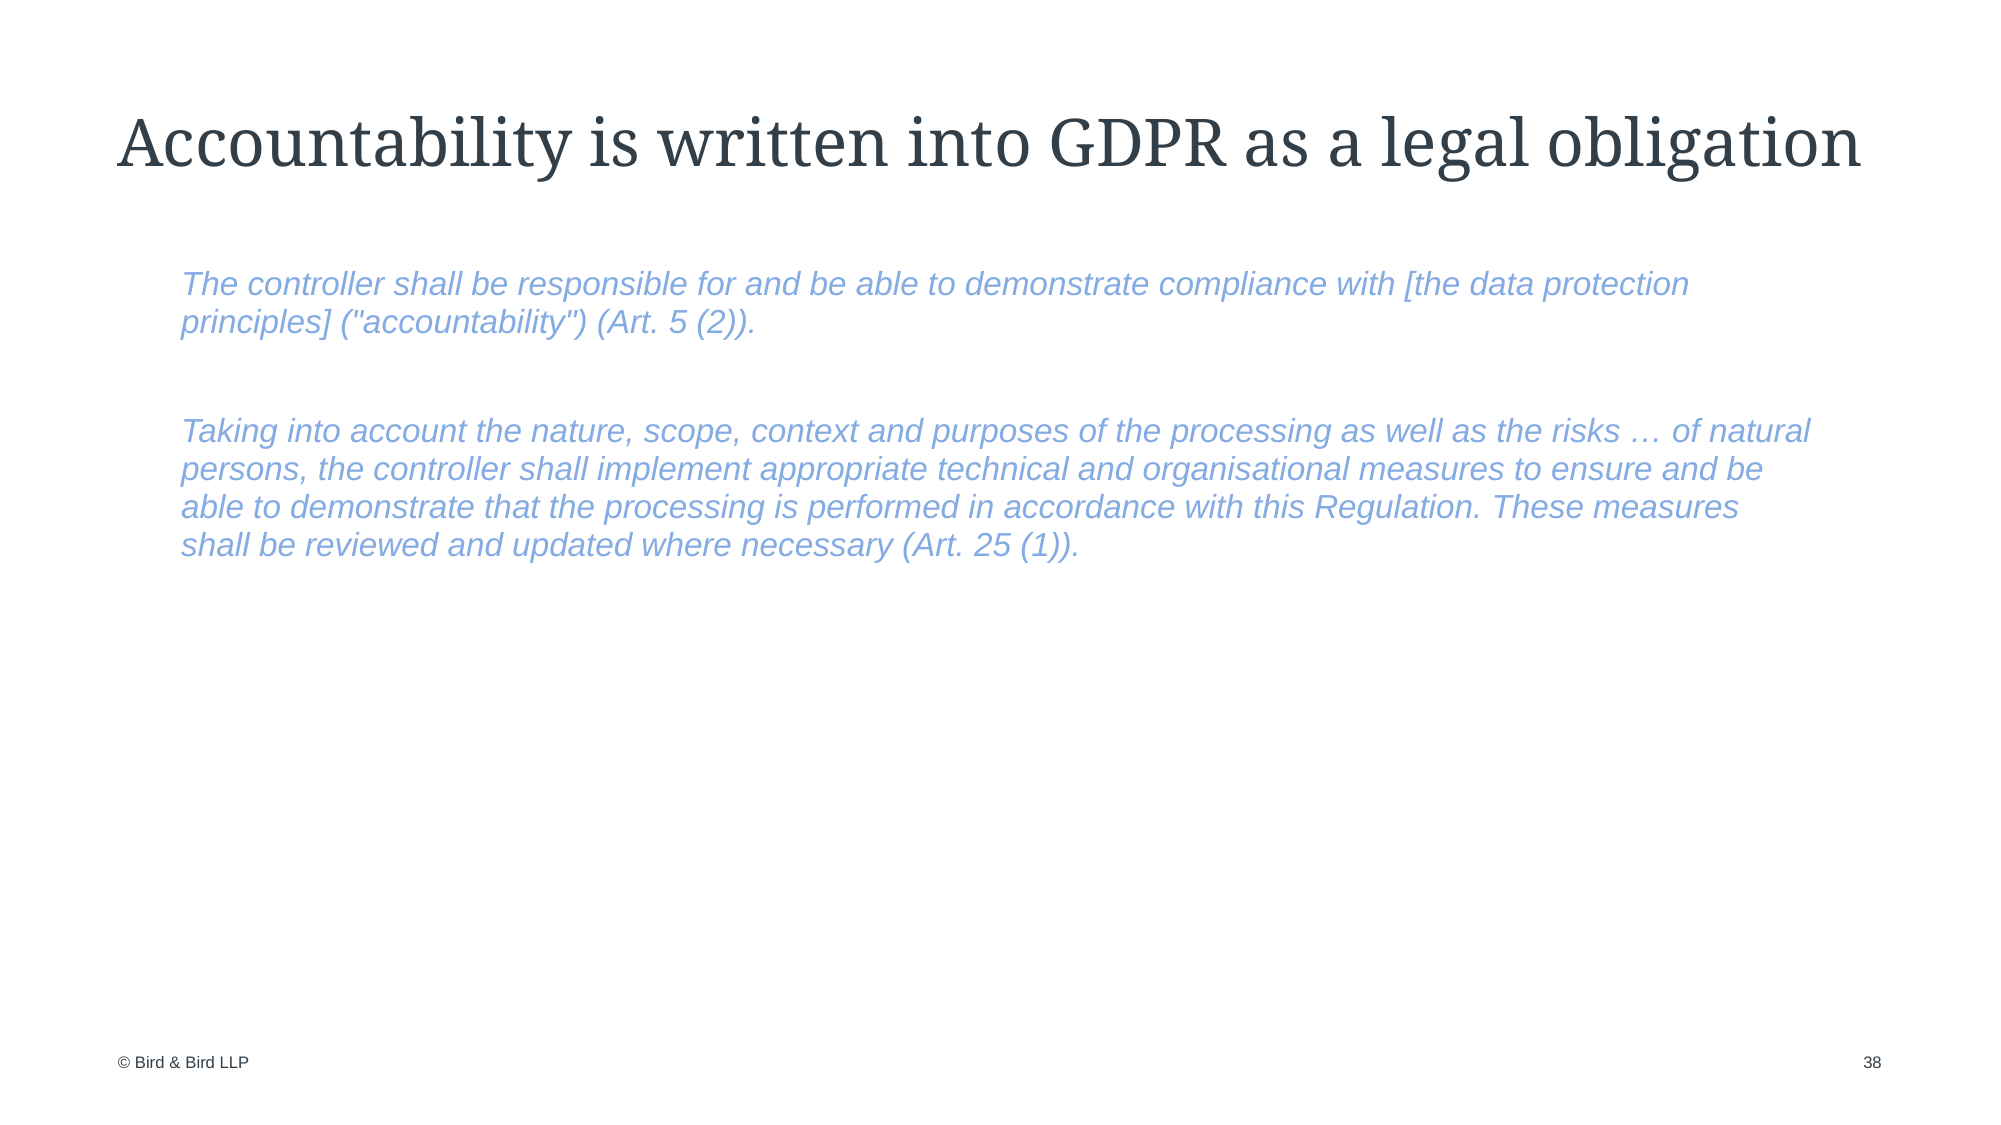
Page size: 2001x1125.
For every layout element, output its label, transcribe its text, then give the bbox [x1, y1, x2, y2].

list The controller shall be responsible for and be able to demonstrate compliance with [the data protection principles] ("accountability") (Art. 5 (2)). Taking into account the nature, scope, context and purposes of the processing as well as the risks … of natural persons, the controller shall implement appropriate technical and organisational measures to ensure and be able to demonstrate that the processing is performed in accordance with this Regulation. These measures shall be reviewed and updated where necessary (Art. 25 (1)). [181, 265, 1819, 1015]
title Accountability is written into GDPR as a legal obligation [117, 109, 1882, 228]
